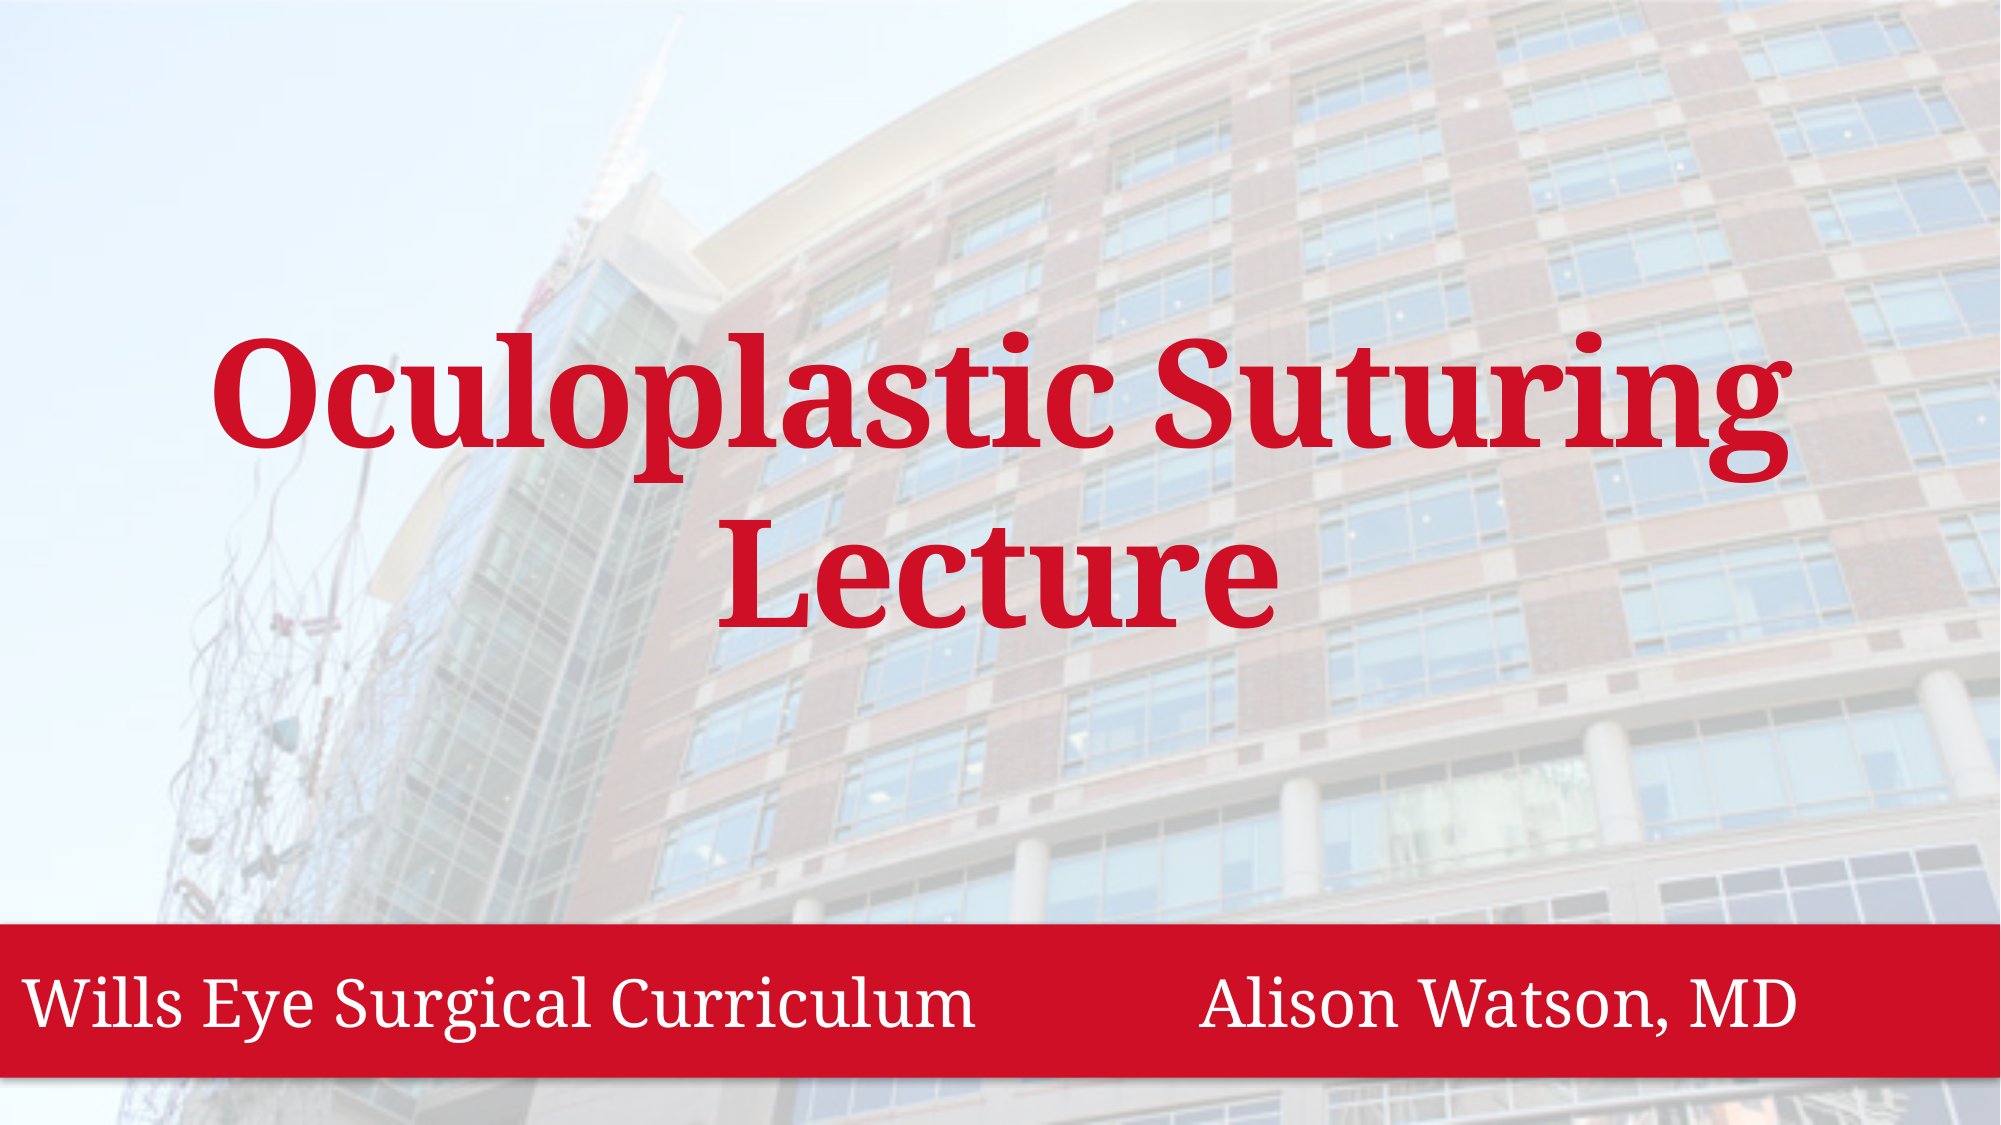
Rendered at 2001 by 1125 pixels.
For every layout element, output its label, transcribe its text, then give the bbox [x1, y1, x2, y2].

text_box Alison Watson, MD [999, 924, 2000, 1078]
text_box Oculoplastic Suturing Lecture [0, 290, 2000, 665]
